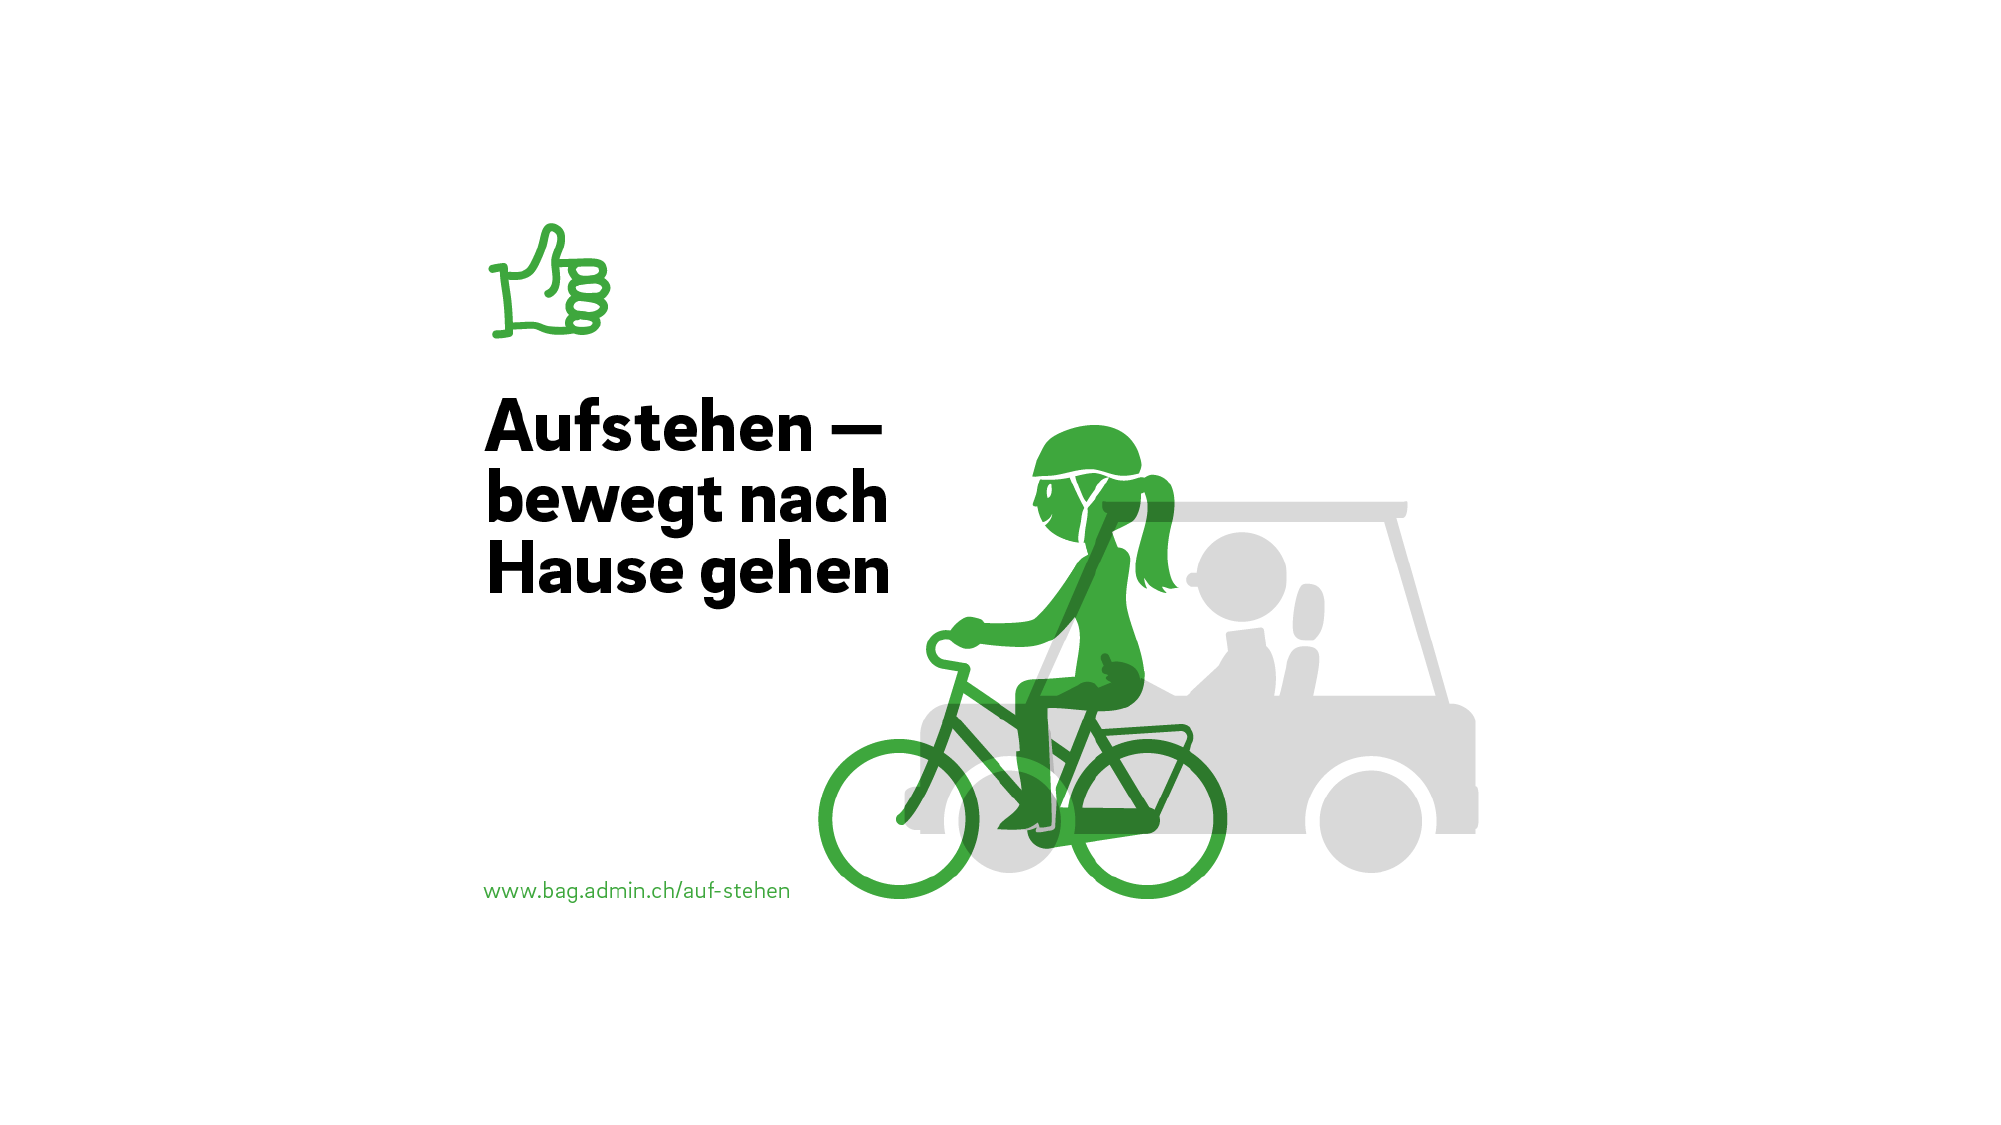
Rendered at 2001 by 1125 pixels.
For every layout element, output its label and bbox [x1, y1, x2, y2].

picture [426, 169, 1573, 956]
